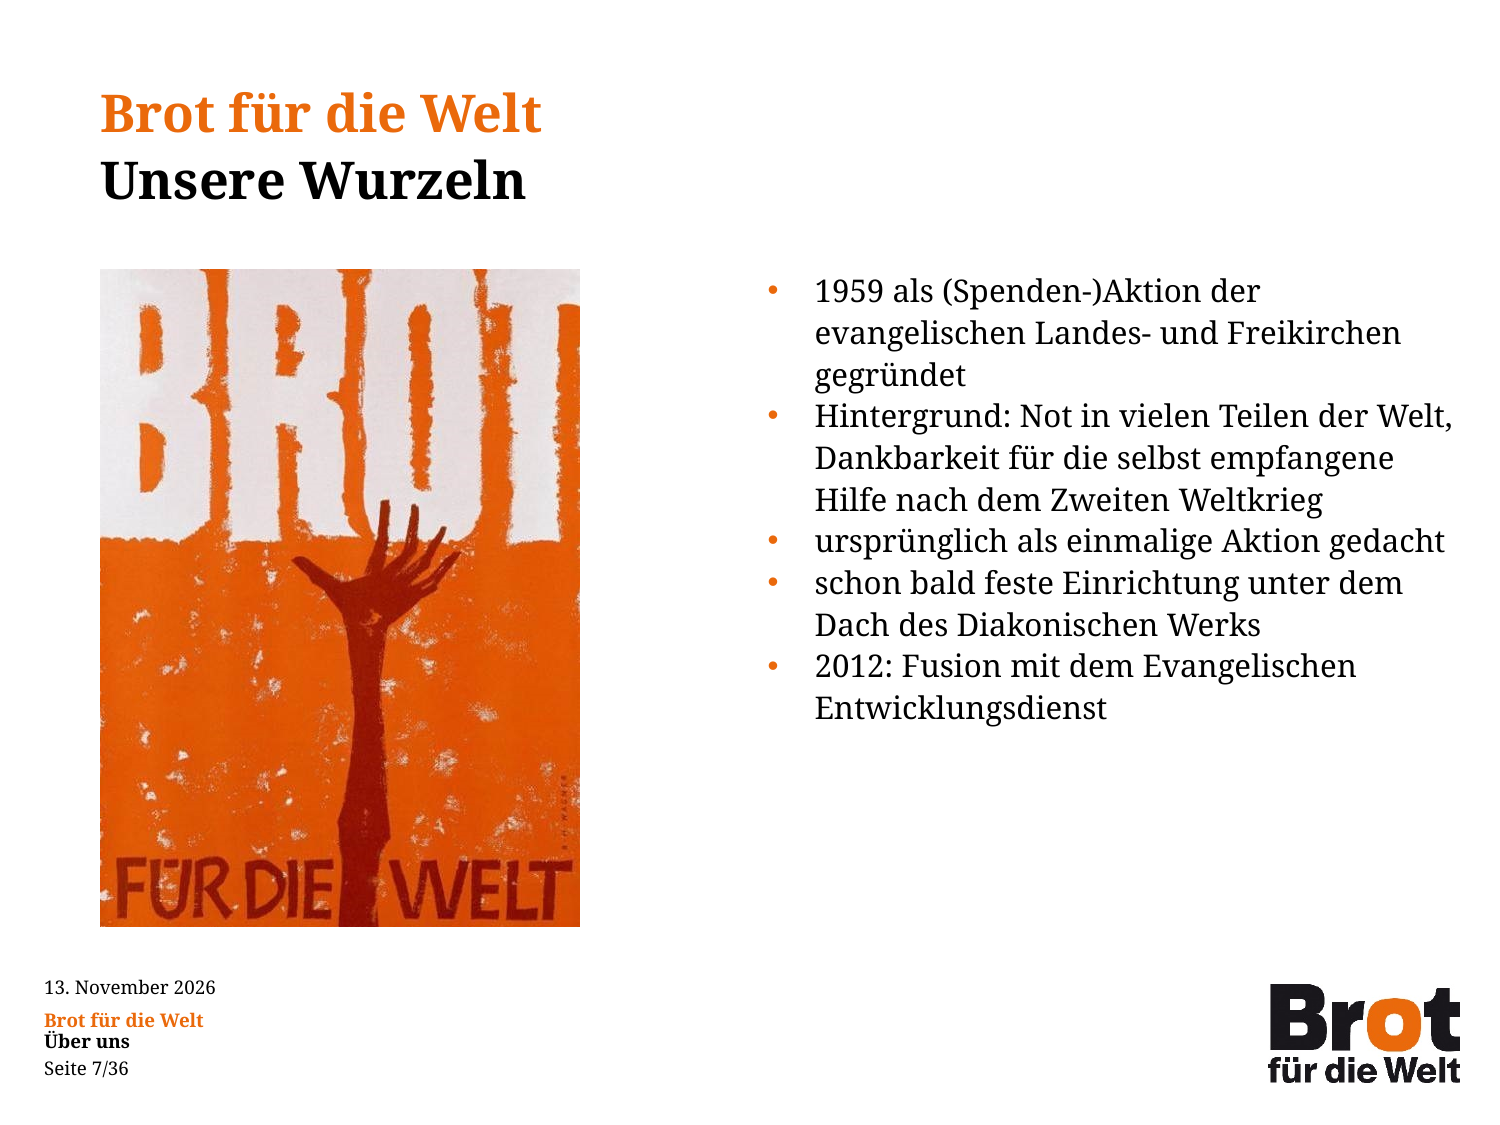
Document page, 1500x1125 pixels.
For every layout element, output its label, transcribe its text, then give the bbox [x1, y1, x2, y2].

picture [100, 268, 582, 929]
text_box 1959 als (Spenden-)Aktion der evangelischen Landes- und Freikirchen gegründet Hintergrund: Not in vielen Teilen der Welt, Dankbarkeit für die selbst empfangene Hilfe nach dem Zweiten Weltkrieg ursprünglich als einmalige Aktion gedacht schon bald feste Einrichtung unter dem Dach des Diakonischen Werks 2012: Fusion mit dem Evangelischen Entwicklungsdienst [767, 267, 1459, 768]
picture [1268, 984, 1460, 1083]
text_box Brot für die Welt Unsere Wurzeln [100, 76, 1344, 210]
